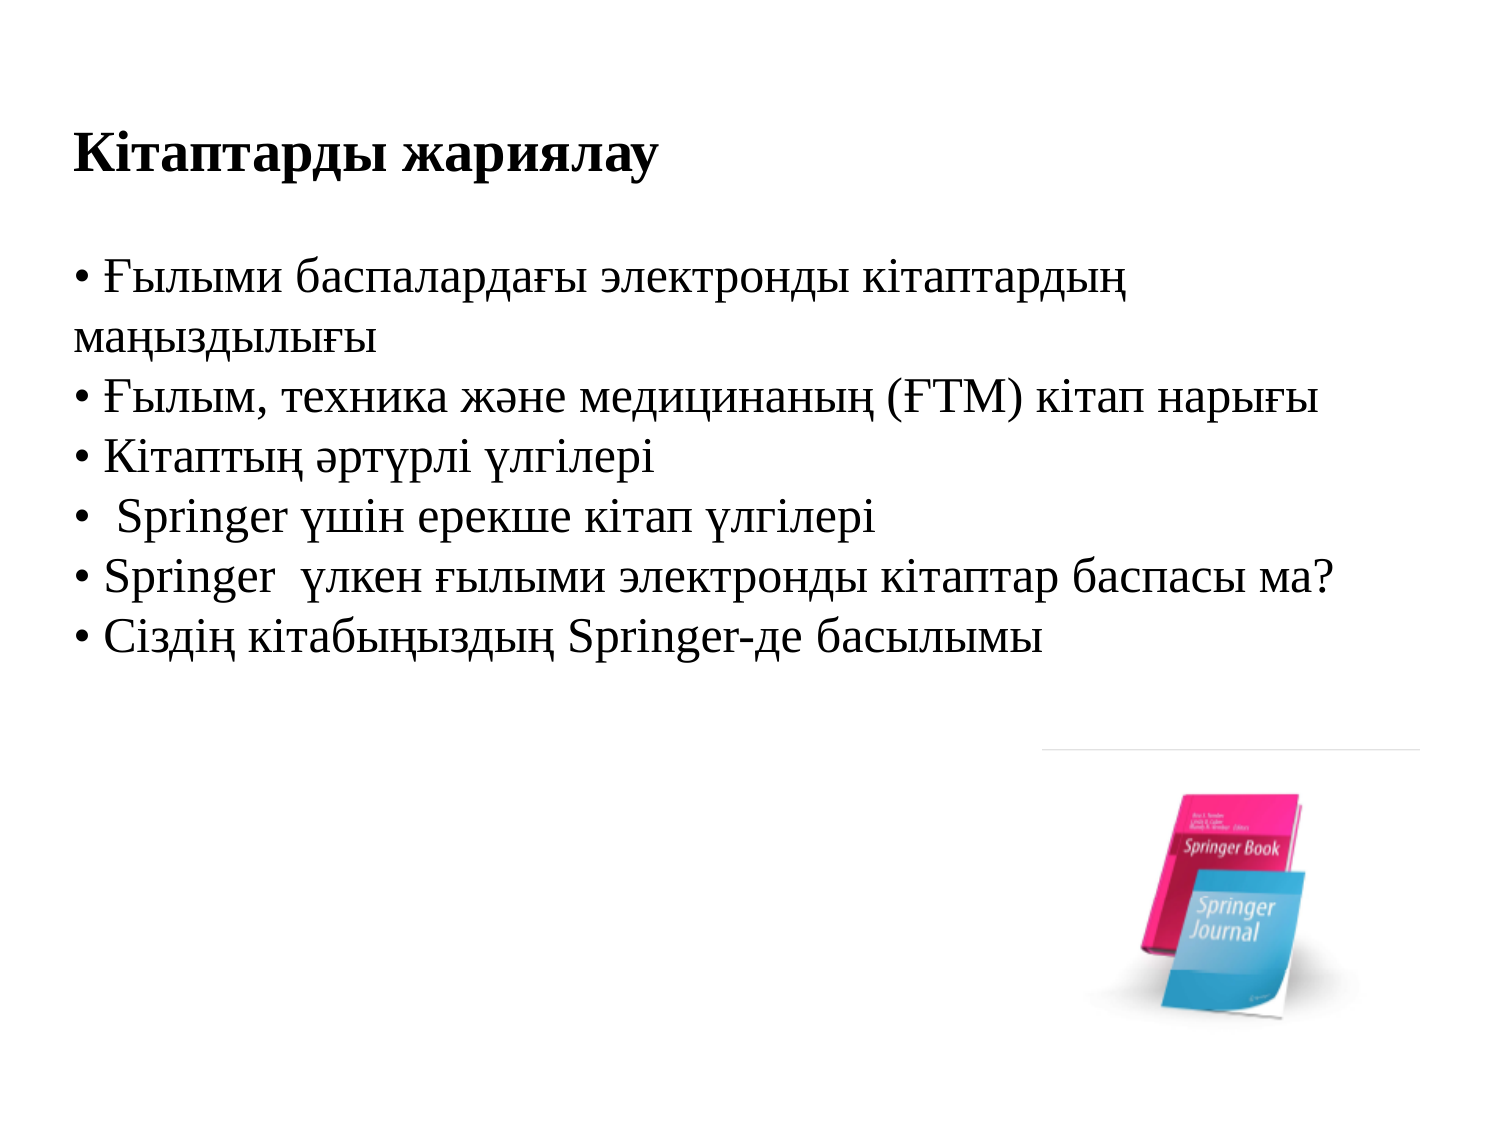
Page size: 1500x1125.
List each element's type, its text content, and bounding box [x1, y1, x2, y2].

picture [1042, 749, 1420, 1058]
text_box Кітаптарды жариялау • Ғылыми баспалардағы электронды кітаптардың маңыздылығы • Ғылым, техника және медицинаның (ҒТМ) кітап нарығы • Кітаптың әртүрлі үлгілері • Springer үшін ерекше кітап үлгілері • Springer үлкен ғылыми электронды кітаптар баспасы ма? • Сіздің кітабыңыздың Springer-де басылымы [58, 105, 1383, 671]
